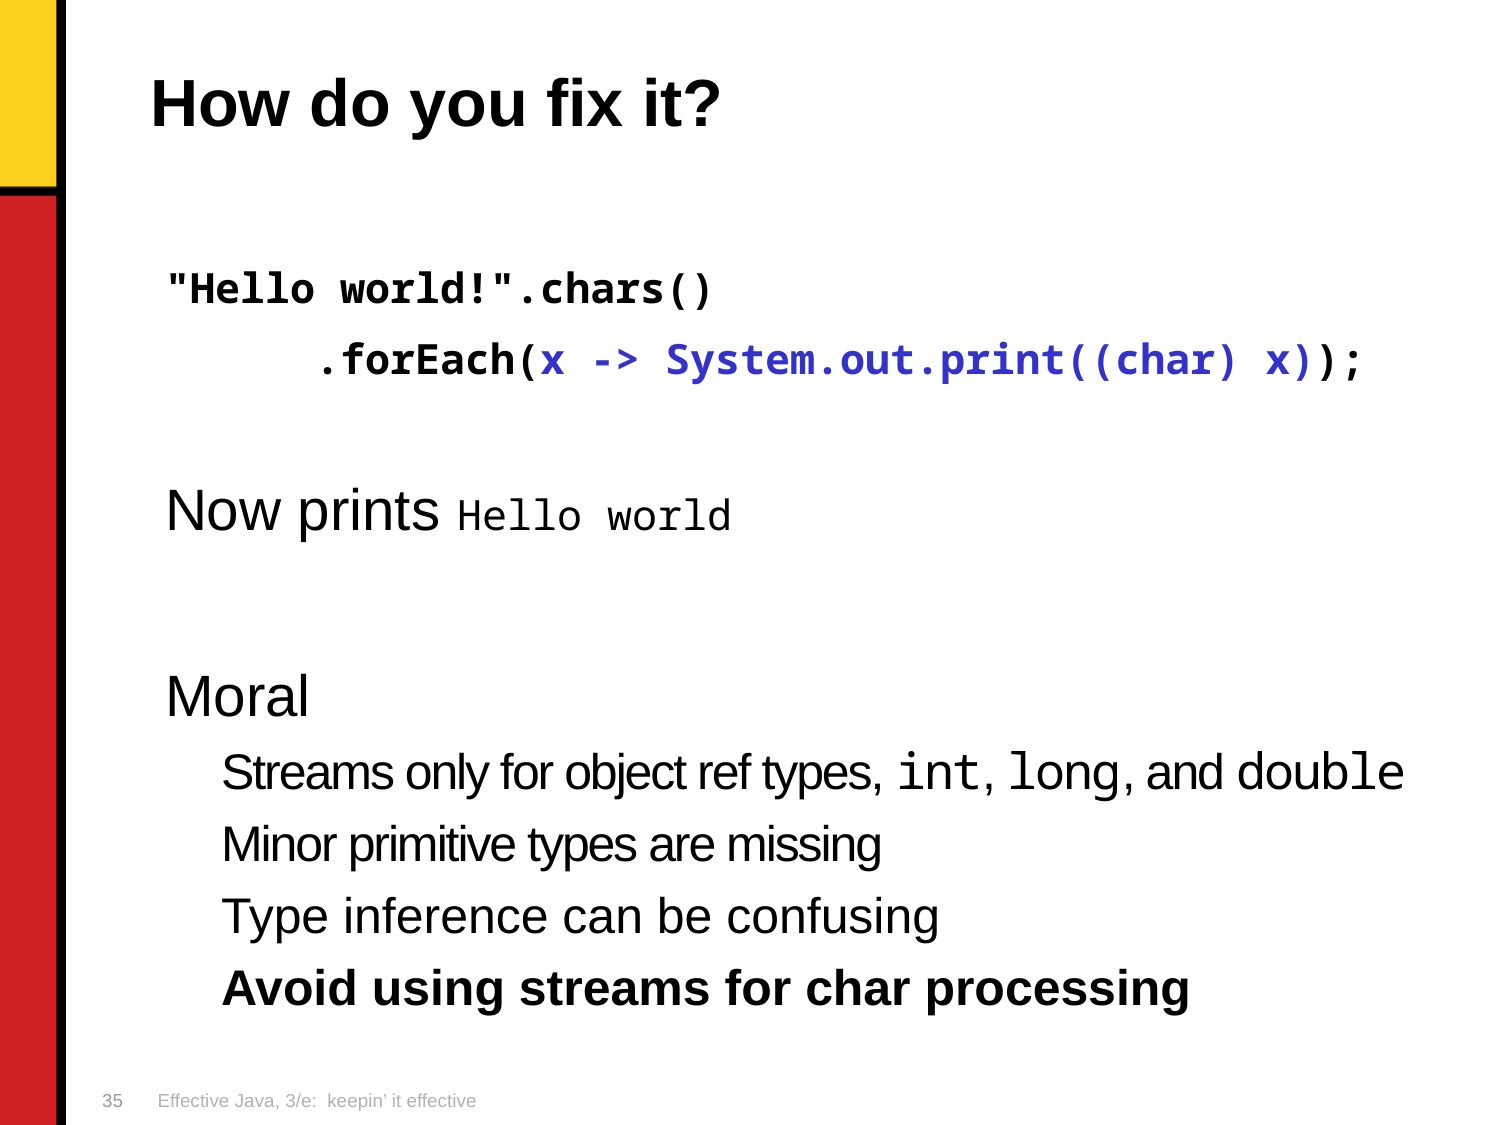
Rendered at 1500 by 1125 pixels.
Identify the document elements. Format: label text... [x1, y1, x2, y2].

title How do you fix it? [150, 11, 1440, 200]
list "Hello world!".chars() .forEach(x -> System.out.print((char) x)); Now prints Hello world Moral Streams only for object ref types, int, long, and double Minor primitive types are missing Type inference can be confusing Avoid using streams for char processing [150, 262, 1463, 1050]
picture [0, 0, 66, 1125]
